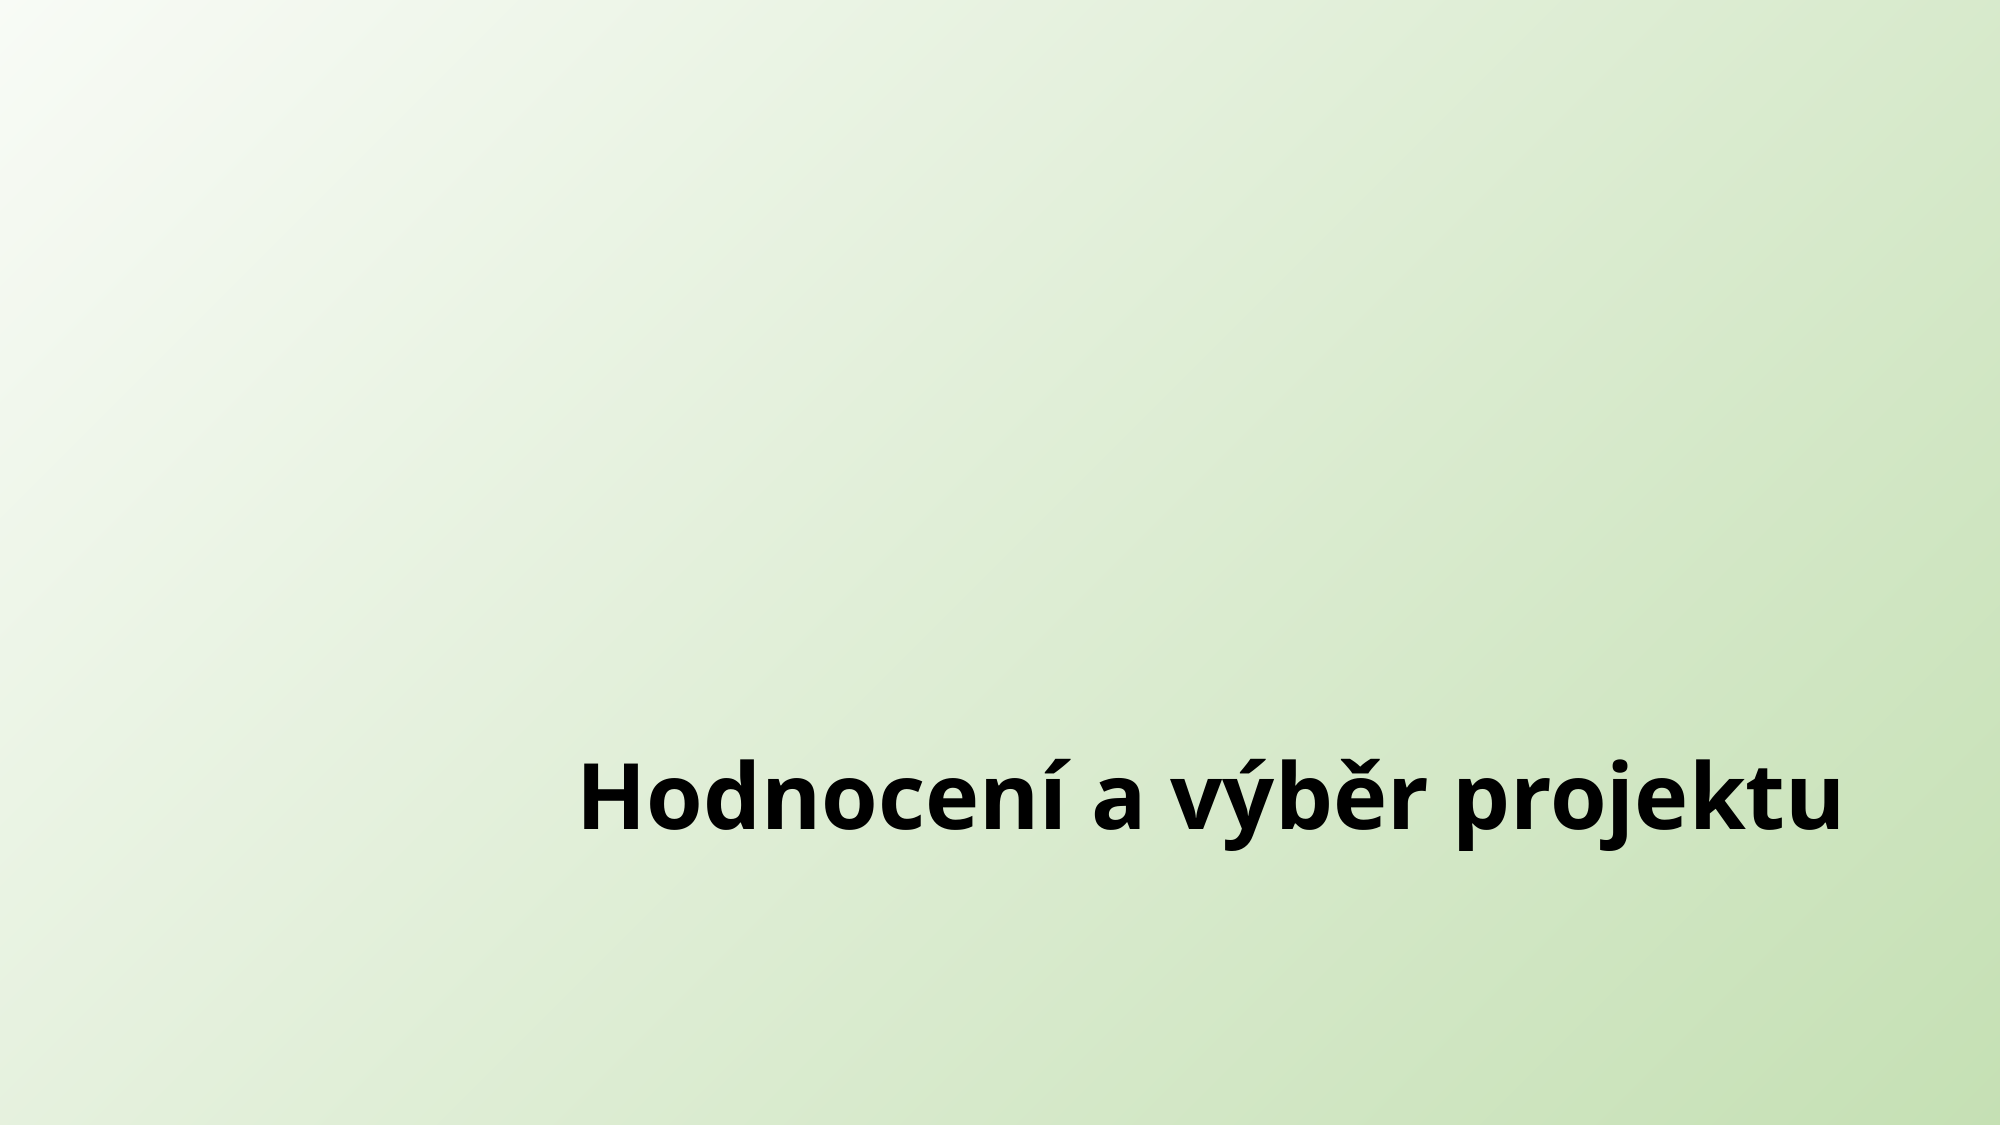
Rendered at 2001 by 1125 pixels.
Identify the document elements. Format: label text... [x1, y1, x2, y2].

title Hodnocení a výběr projektu [137, 388, 1863, 1014]
